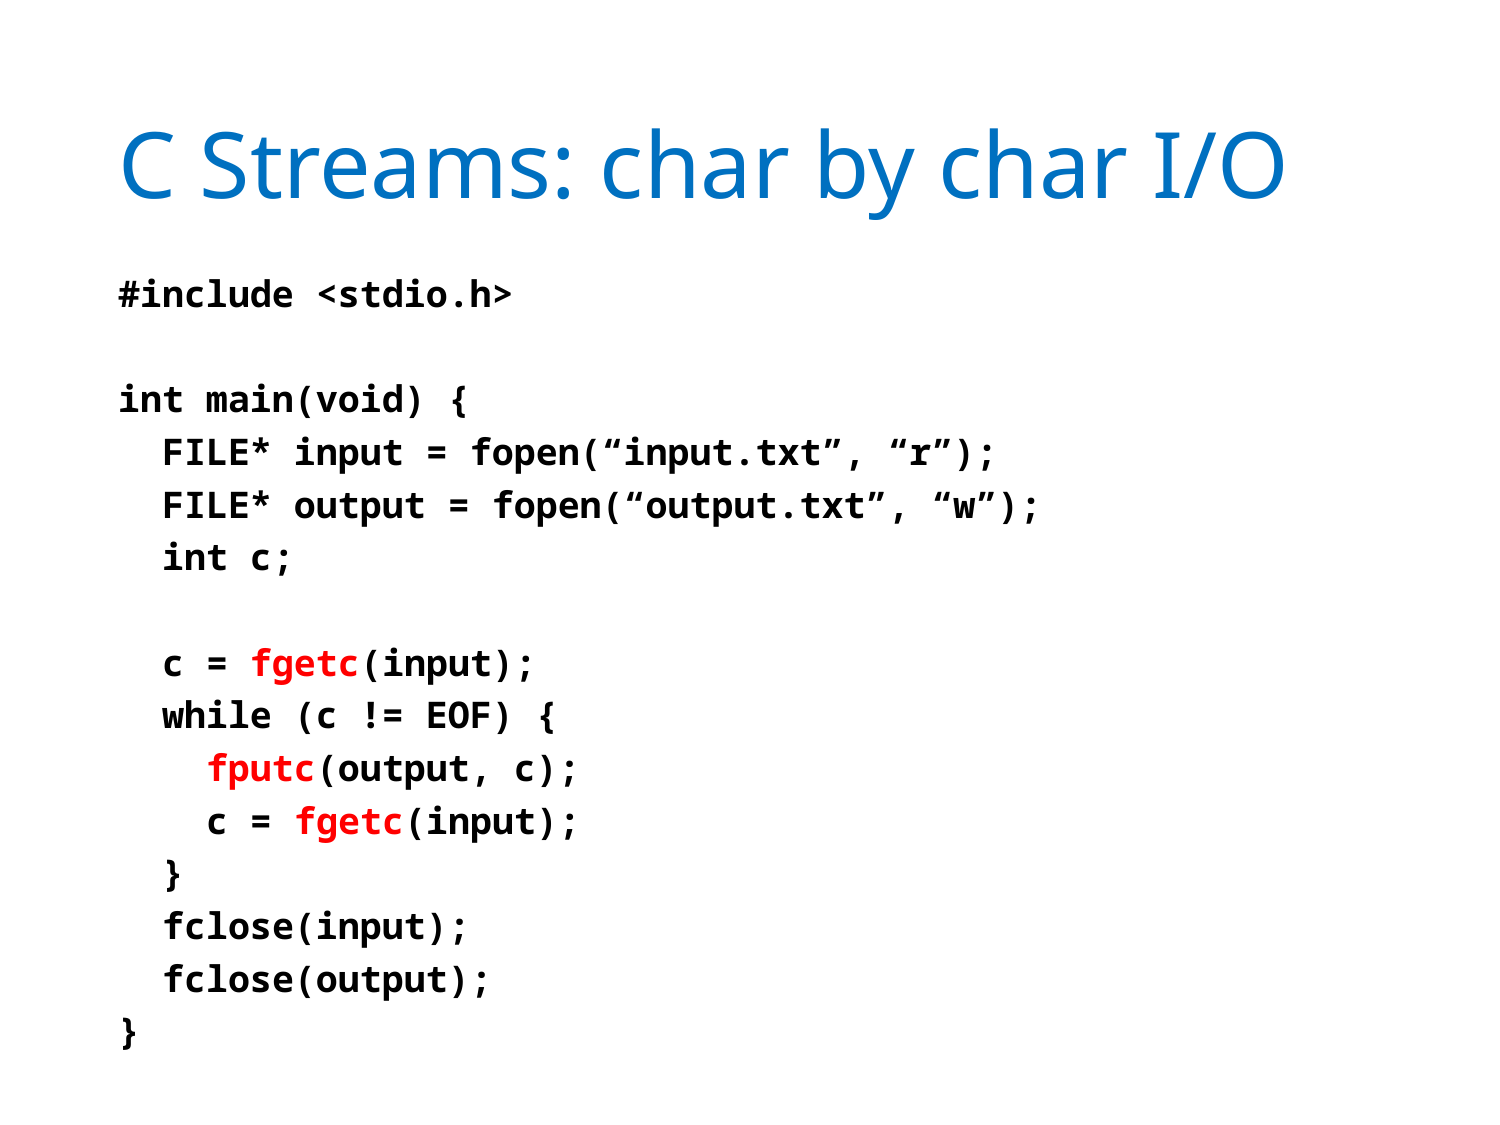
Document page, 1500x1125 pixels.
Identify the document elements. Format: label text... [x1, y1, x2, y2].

title C Streams: char by char I/O [103, 59, 1397, 268]
list #include <stdio.h> int main(void) { FILE* input = fopen(“input.txt”, “r”); FILE* output = fopen(“output.txt”, “w”); int c; c = fgetc(input); while (c != EOF) { fputc(output, c); c = fgetc(input); } fclose(input); fclose(output); } [103, 268, 1397, 1066]
